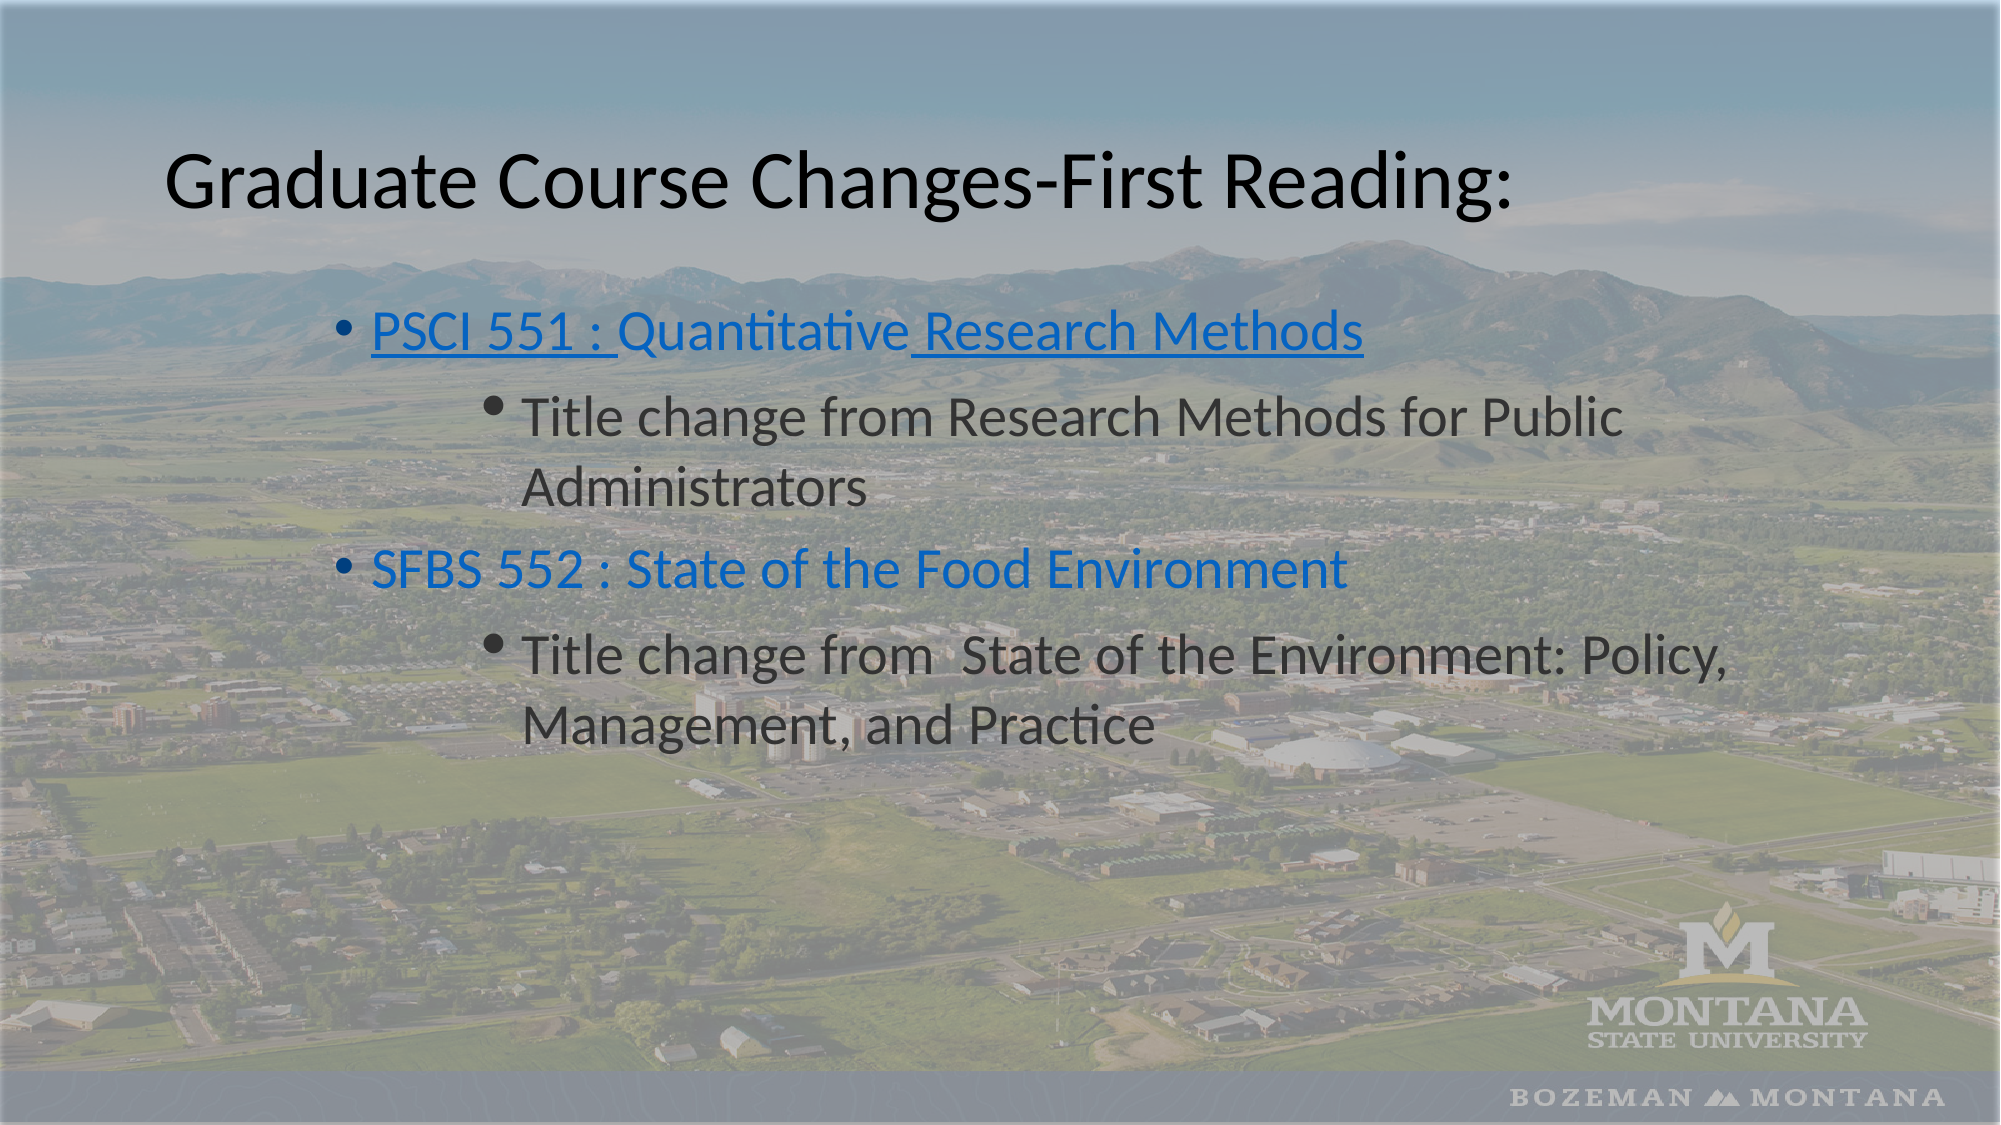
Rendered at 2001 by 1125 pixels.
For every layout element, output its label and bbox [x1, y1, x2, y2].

list [0, 0, 2000, 1122]
